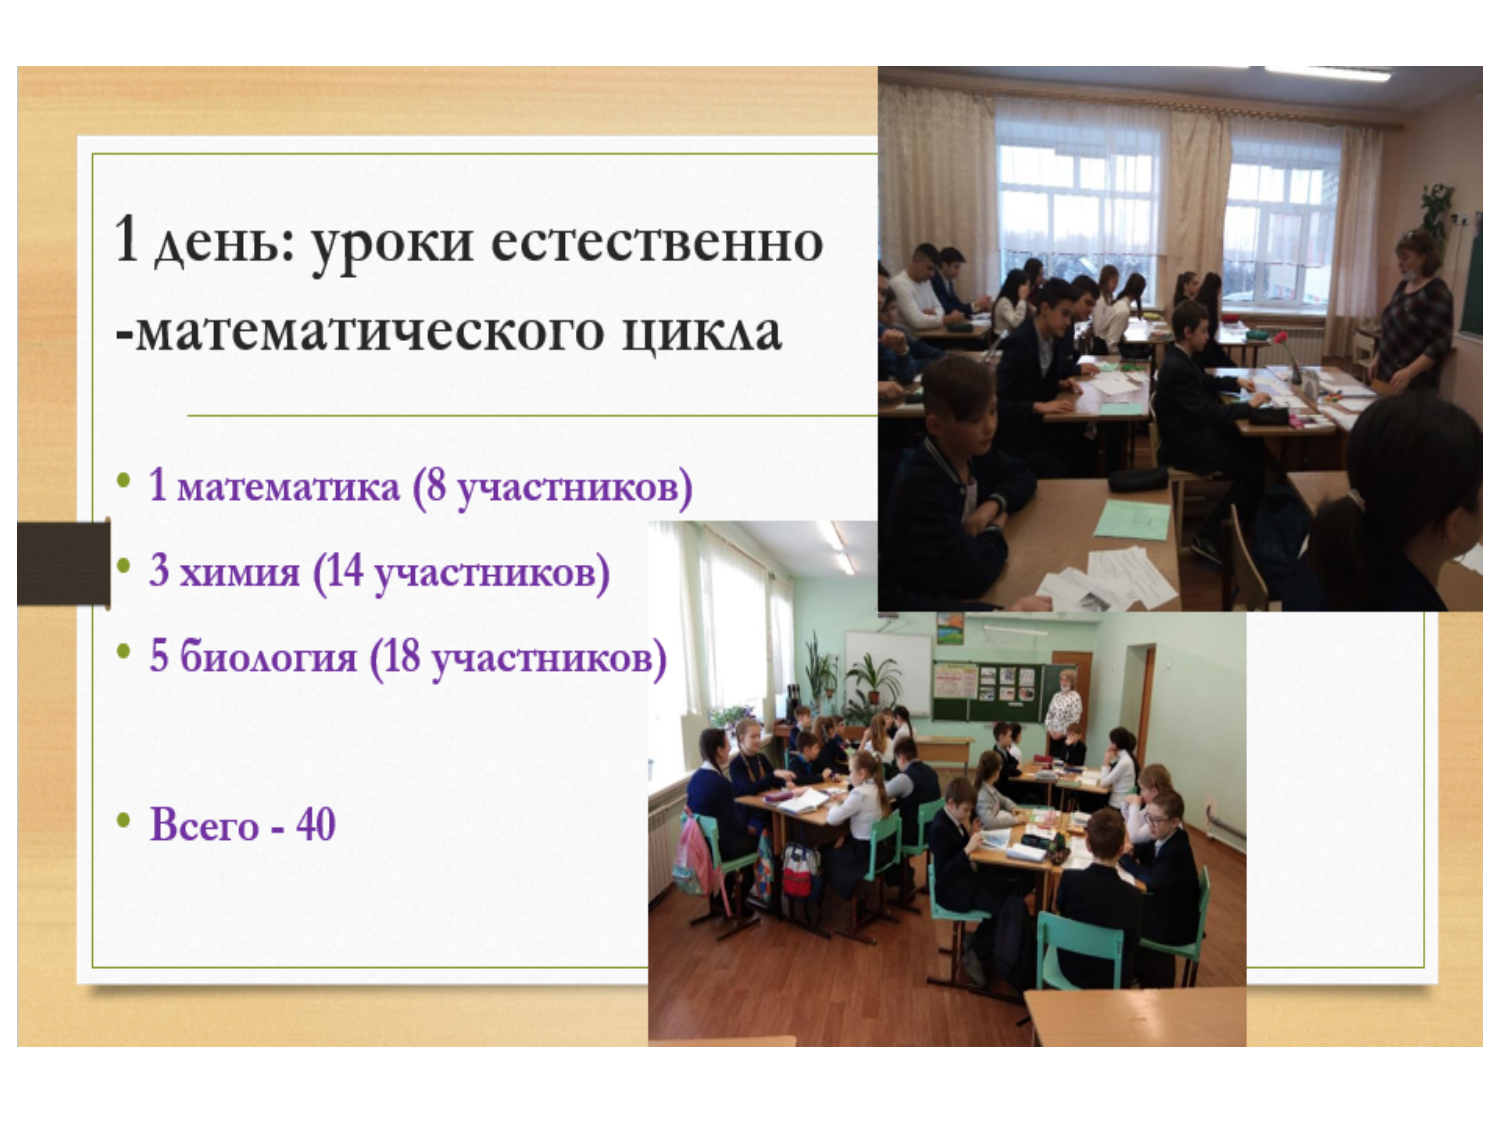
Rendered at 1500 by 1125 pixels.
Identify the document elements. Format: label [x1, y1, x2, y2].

picture [16, 66, 1483, 1047]
